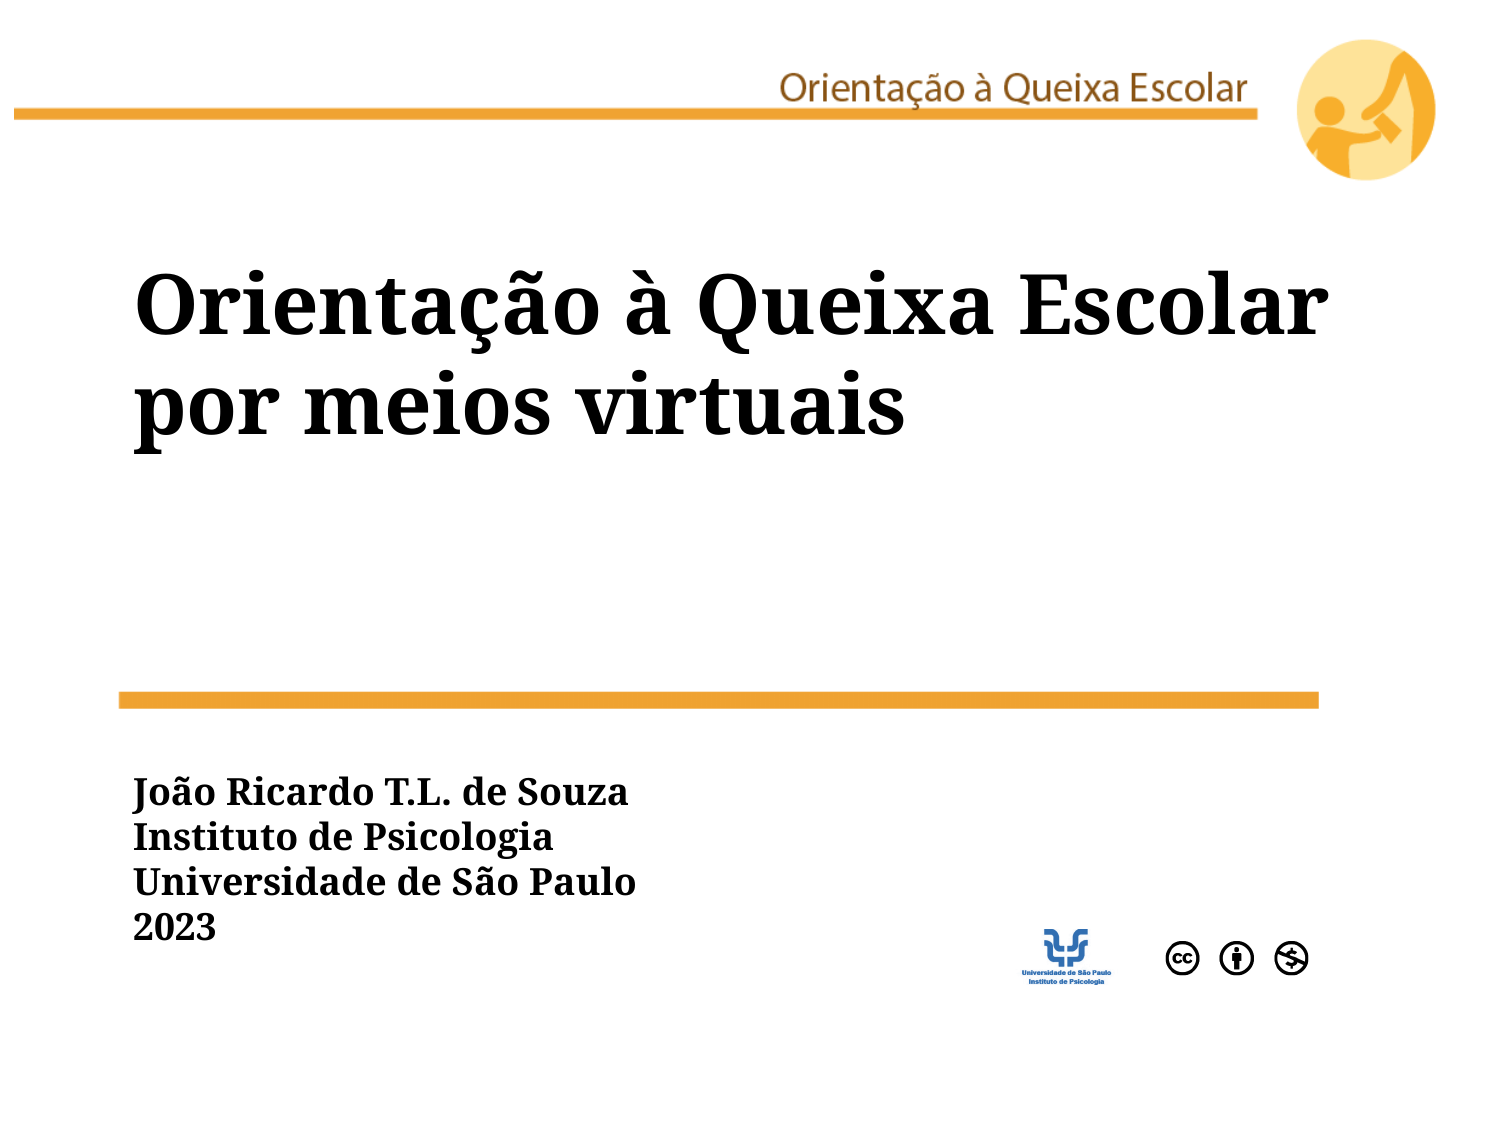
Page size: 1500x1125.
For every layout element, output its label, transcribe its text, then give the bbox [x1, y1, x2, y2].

picture [1010, 929, 1123, 986]
text_box Orientação à Queixa Escolar por meios virtuais [118, 239, 1359, 639]
picture [1150, 927, 1319, 987]
picture [14, 0, 1500, 231]
text_box João Ricardo T.L. de Souza Instituto de Psicologia Universidade de São Paulo 2023 [118, 752, 716, 995]
picture [117, 691, 1319, 709]
